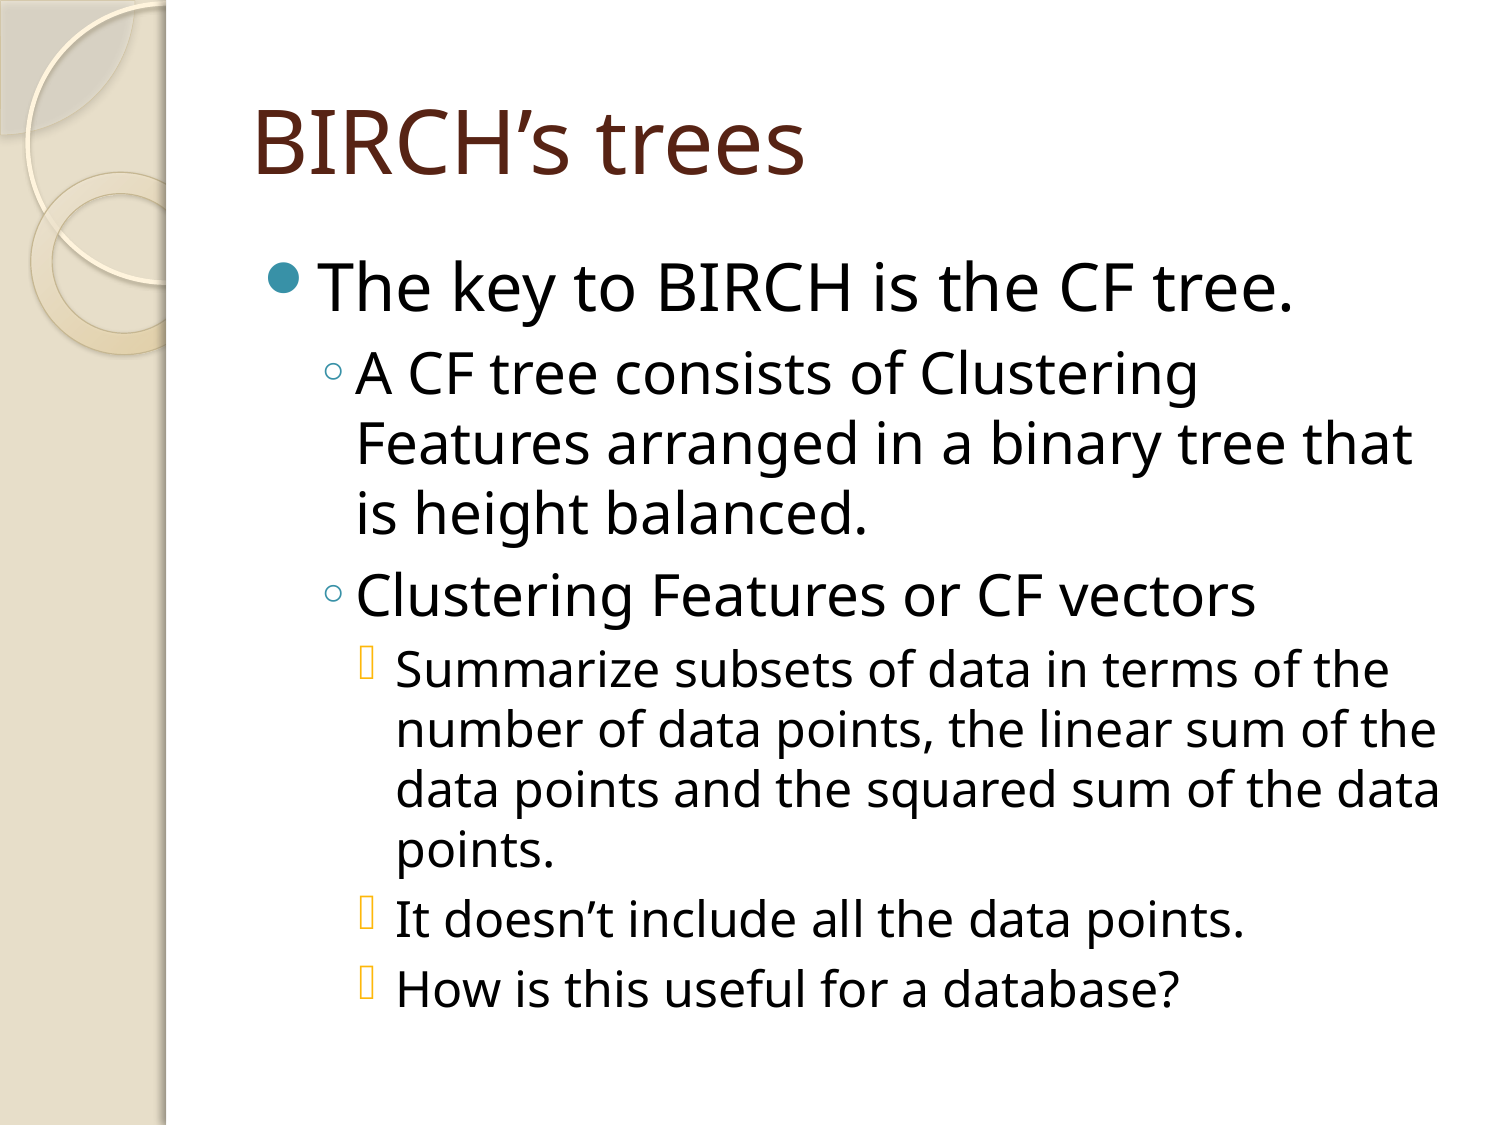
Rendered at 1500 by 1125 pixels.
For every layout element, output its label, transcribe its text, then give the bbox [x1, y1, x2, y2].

title BIRCH’s trees [235, 45, 1466, 233]
list The key to BIRCH is the CF tree. A CF tree consists of Clustering Features arranged in a binary tree that is height balanced. Clustering Features or CF vectors Summarize subsets of data in terms of the number of data points, the linear sum of the data points and the squared sum of the data points. It doesn’t include all the data points. How is this useful for a database? [235, 237, 1466, 1025]
